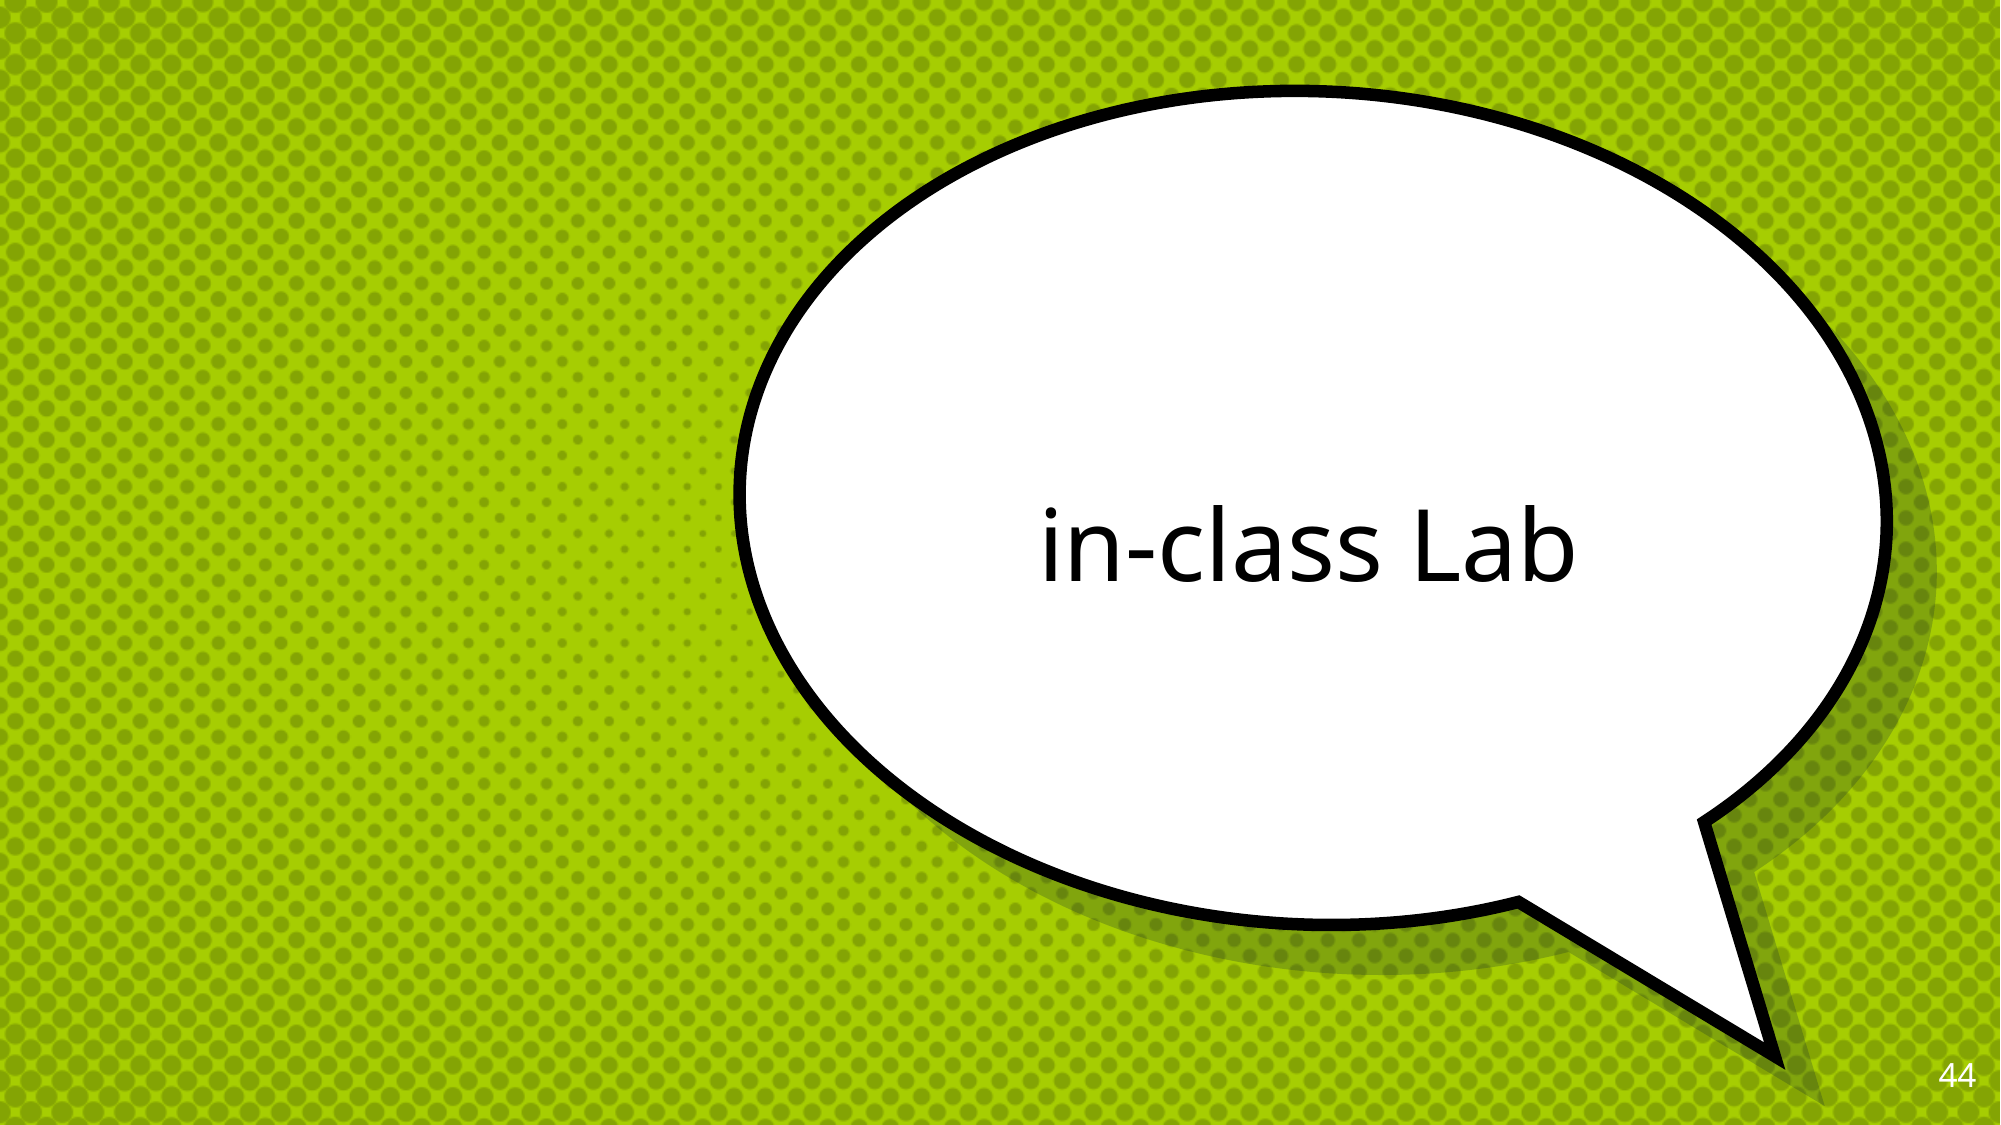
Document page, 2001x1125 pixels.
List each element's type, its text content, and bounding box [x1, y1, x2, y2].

slide_number 43 [1871, 1038, 1992, 1125]
title in-class Lab [896, 362, 1721, 617]
